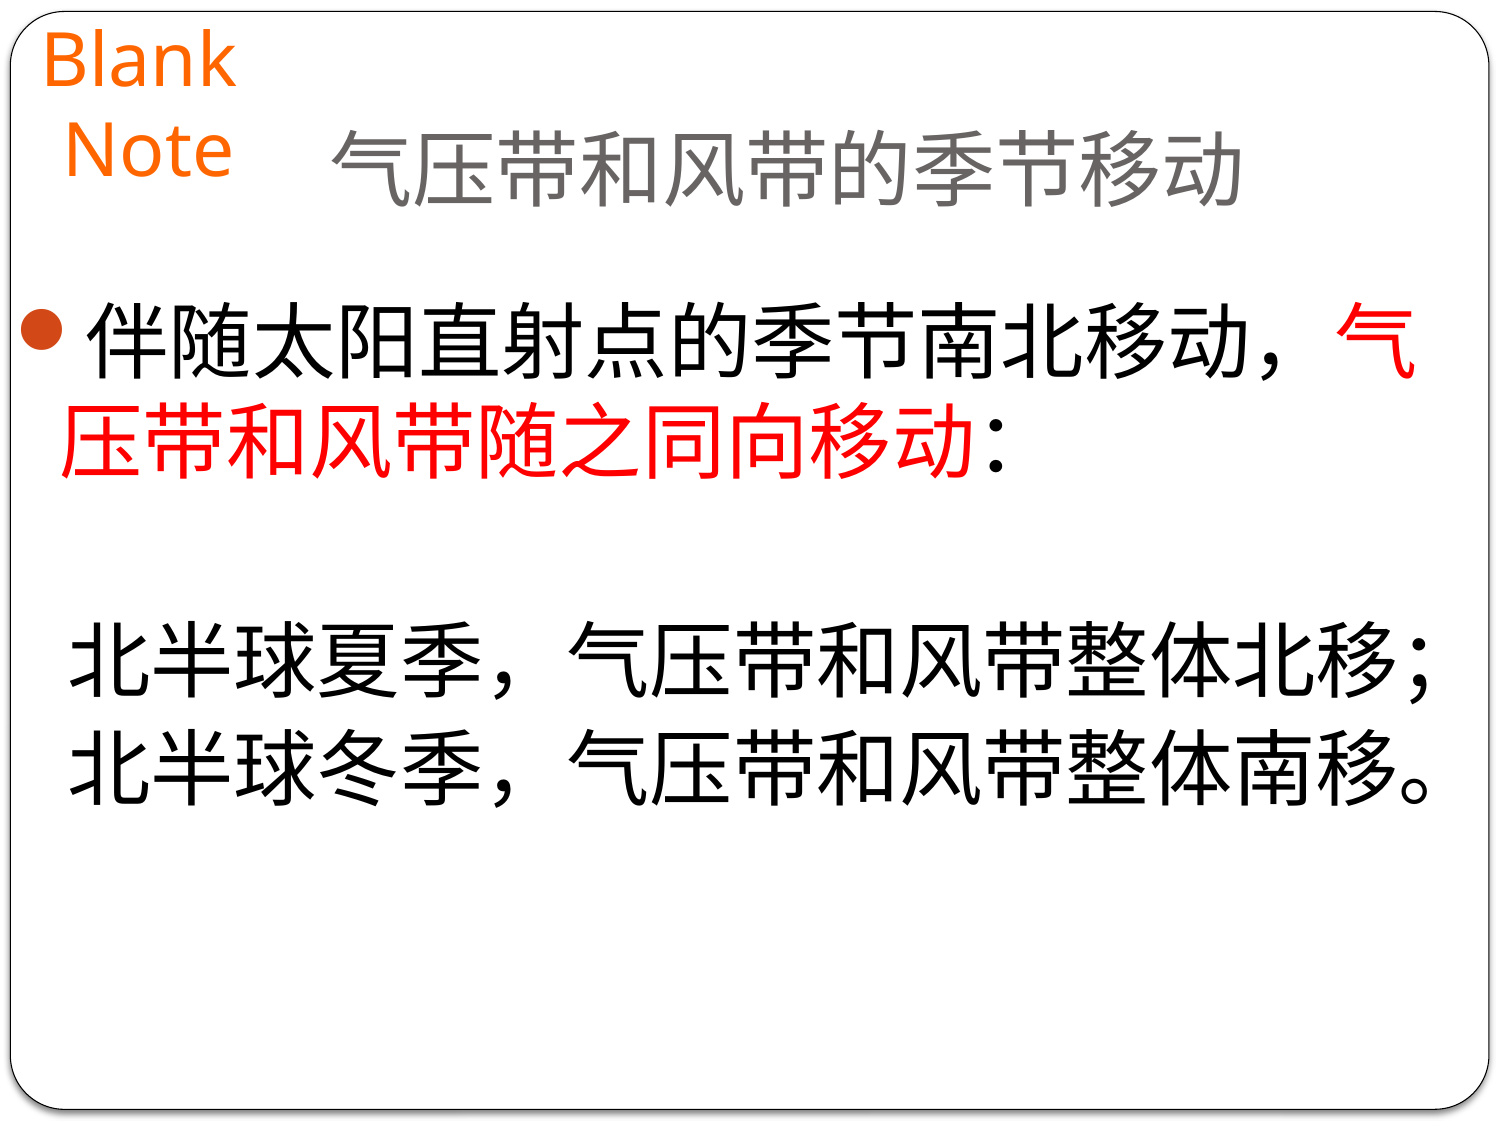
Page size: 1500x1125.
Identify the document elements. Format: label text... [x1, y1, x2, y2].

text_box Blank Note [0, 4, 434, 200]
title 气压带和风带的季节移动 [150, 45, 1425, 233]
list 伴随太阳直射点的季节南北移动，气压带和风带随之同向移动： 北半球夏季，气压带和风带整体北移； 北半球冬季，气压带和风带整体南移。 [0, 281, 1500, 1032]
